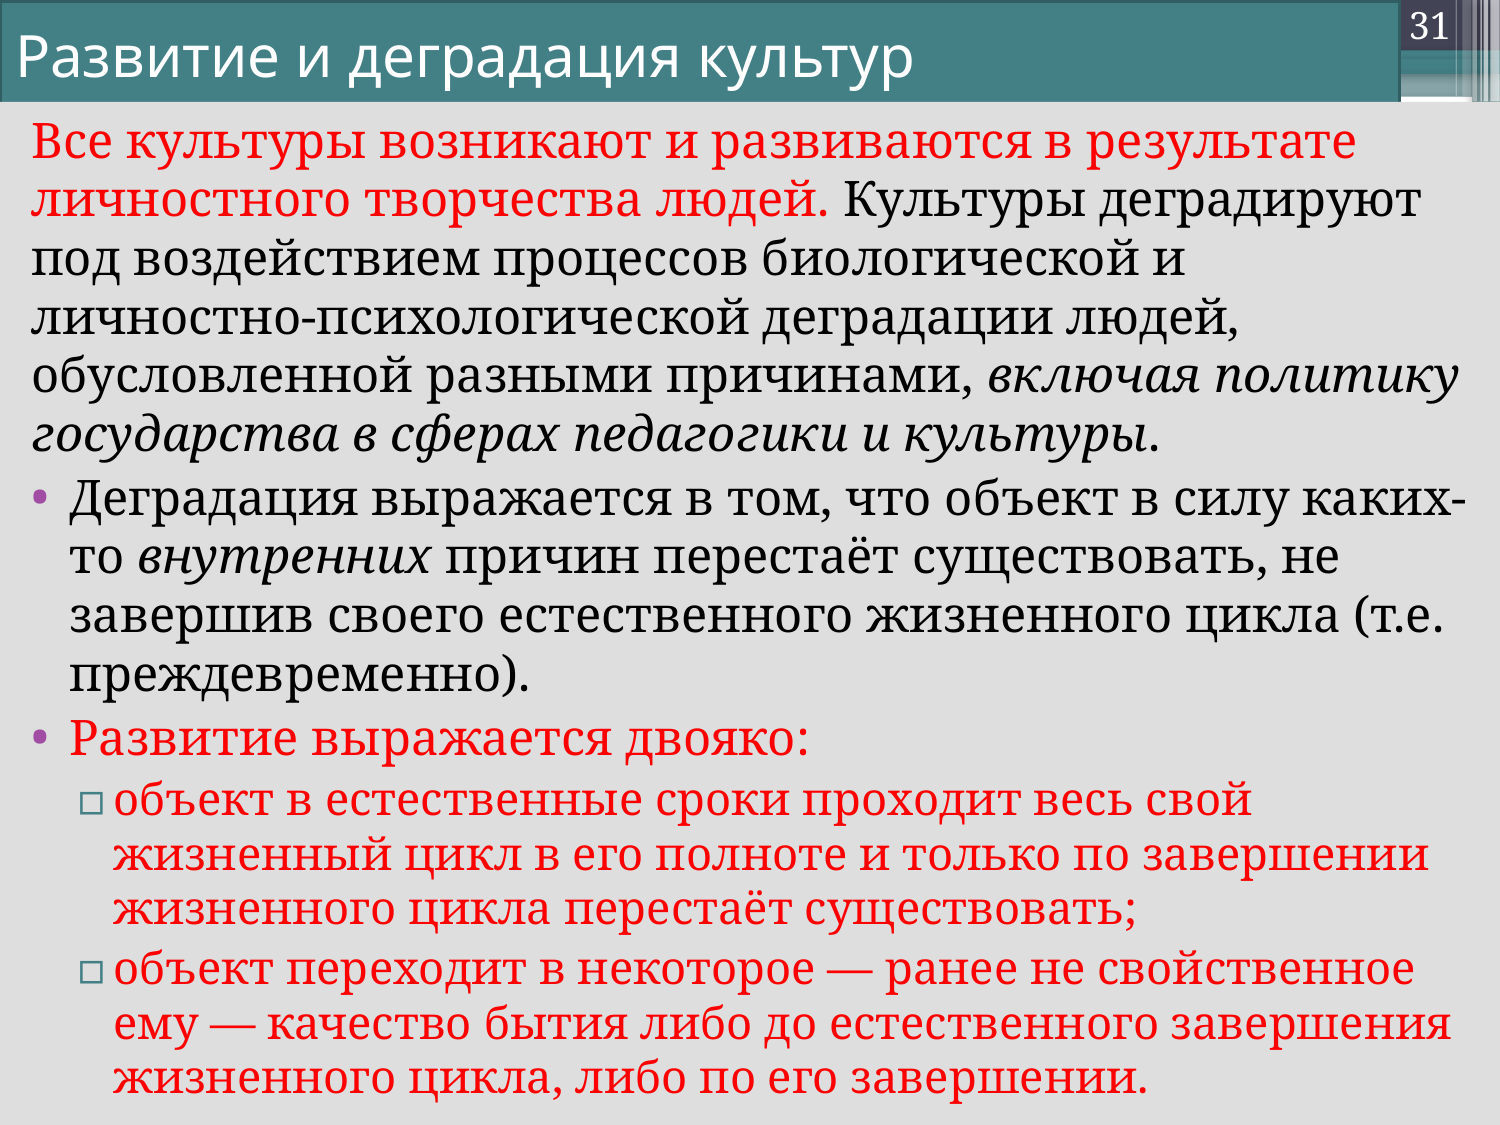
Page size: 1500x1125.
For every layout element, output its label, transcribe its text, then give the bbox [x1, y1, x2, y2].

slide_number 31 [1340, 0, 1466, 61]
title Развитие и деградация культур [0, 0, 1401, 101]
list Все культуры возникают и развиваются в результате личностного творчества людей. Культуры деградируют под воздействием процессов биологической и личностно-психологической деградации людей, обусловленной разными причинами, включая политику государства в сферах педагогики и культуры. Деградация выражается в том, что объект в силу каких-то внутренних причин перестаёт существовать, не завершив своего естественного жизненного цикла (т.е. преждевременно). Развитие выражается двояко: объект в естественные сроки проходит весь свой жизненный цикл в его полноте и только по завершении жизненного цикла перестаёт существовать; объект переходит в некоторое — ранее не свойственное ему — качество бытия либо до естественного завершения жизненного цикла, либо по его завершении. [0, 101, 1500, 1125]
